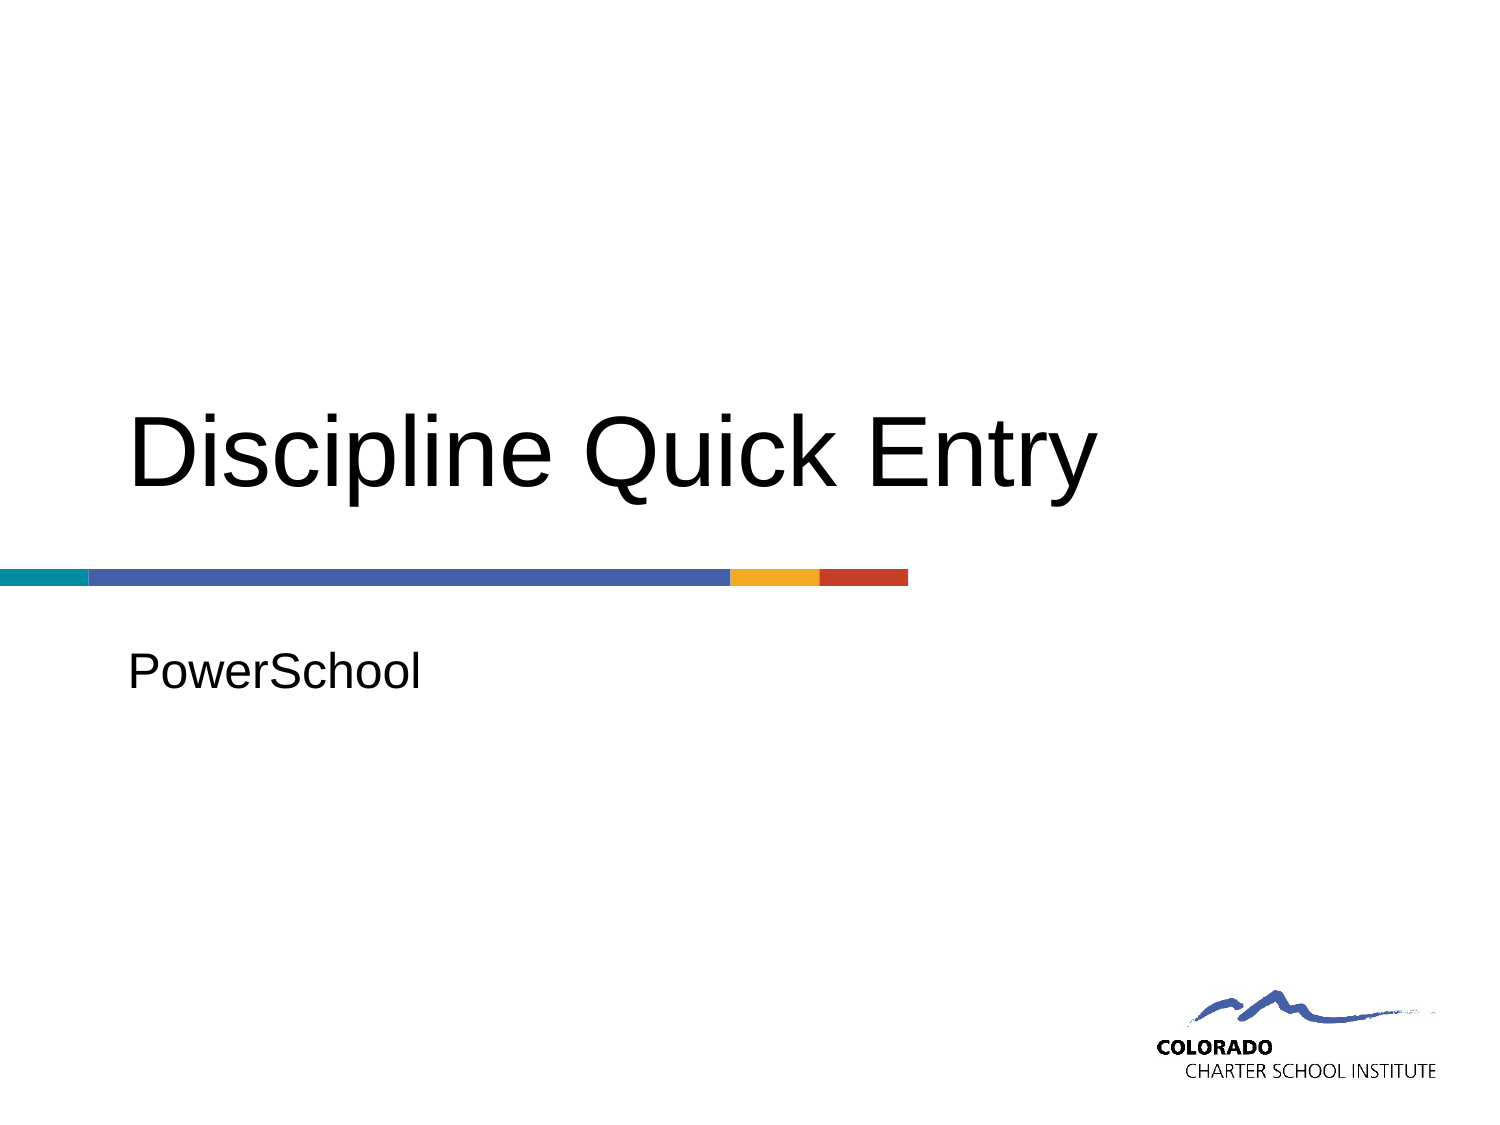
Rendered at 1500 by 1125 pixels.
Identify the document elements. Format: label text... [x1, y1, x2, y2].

picture [1157, 990, 1436, 1078]
title Discipline Quick Entry [112, 123, 1388, 516]
subtitle PowerSchool [112, 637, 1238, 909]
